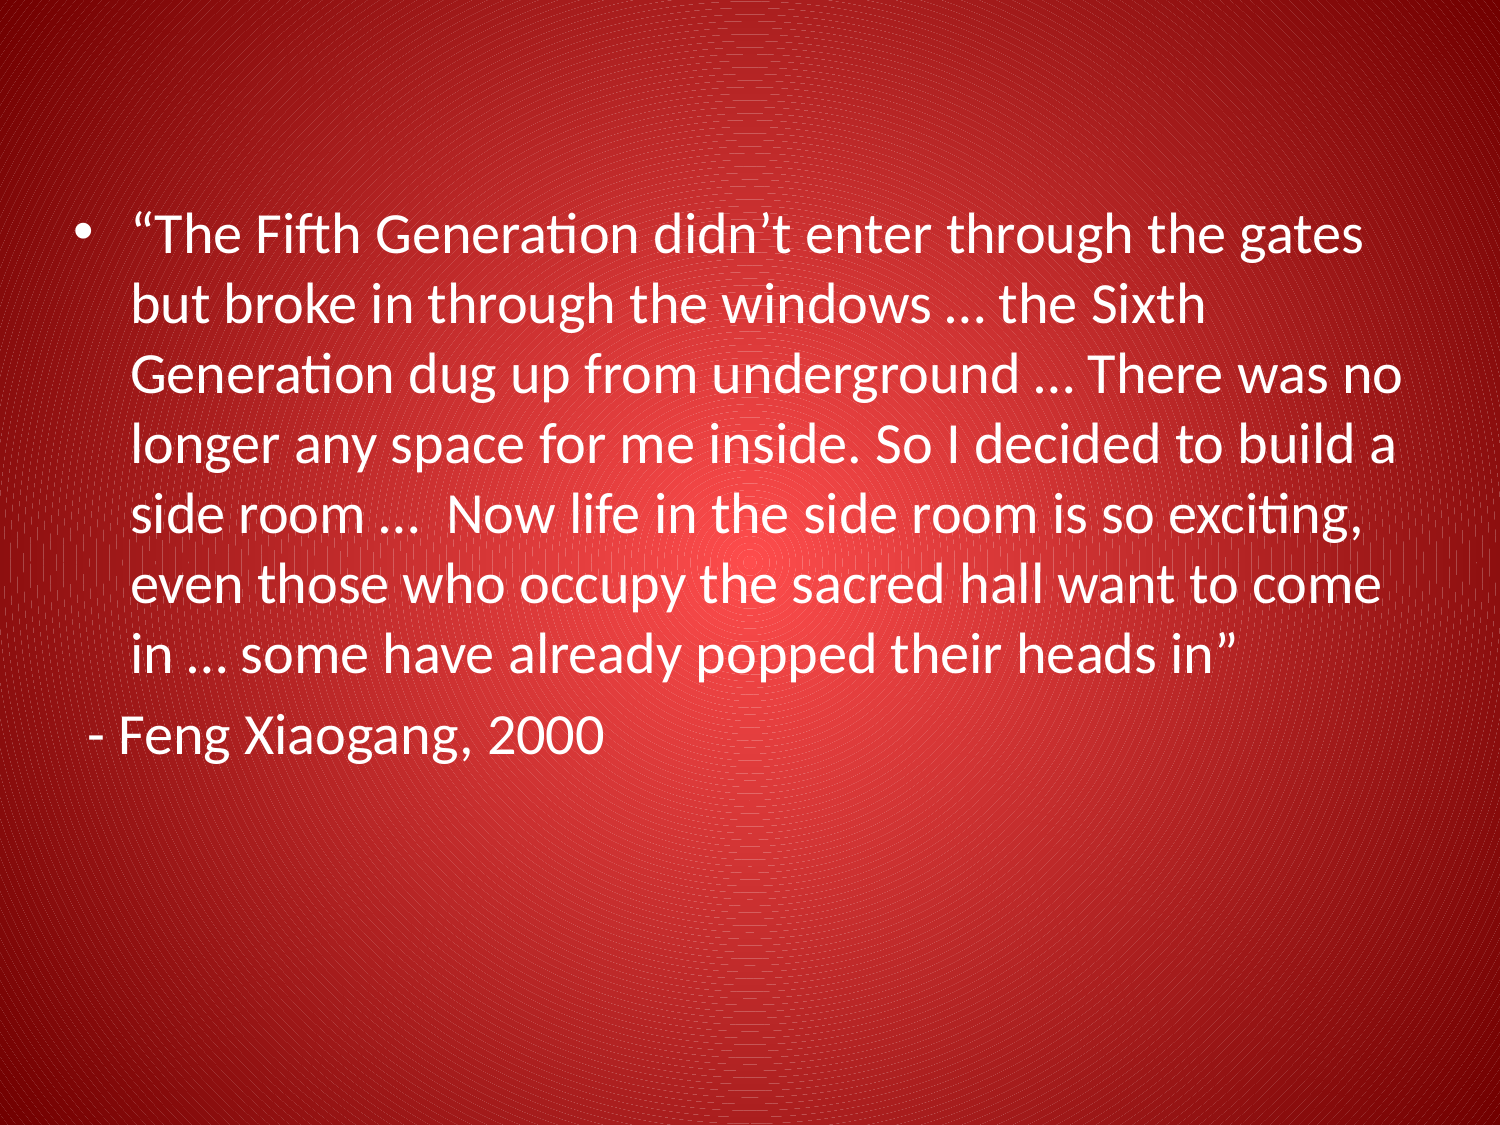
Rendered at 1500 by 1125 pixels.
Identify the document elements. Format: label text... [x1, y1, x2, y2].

list “The Fifth Generation didn’t enter through the gates but broke in through the windows … the Sixth Generation dug up from underground … There was no longer any space for me inside. So I decided to build a side room … Now life in the side room is so exciting, even those who occupy the sacred hall want to come in … some have already popped their heads in” - Feng Xiaogang, 2000 [58, 188, 1442, 953]
